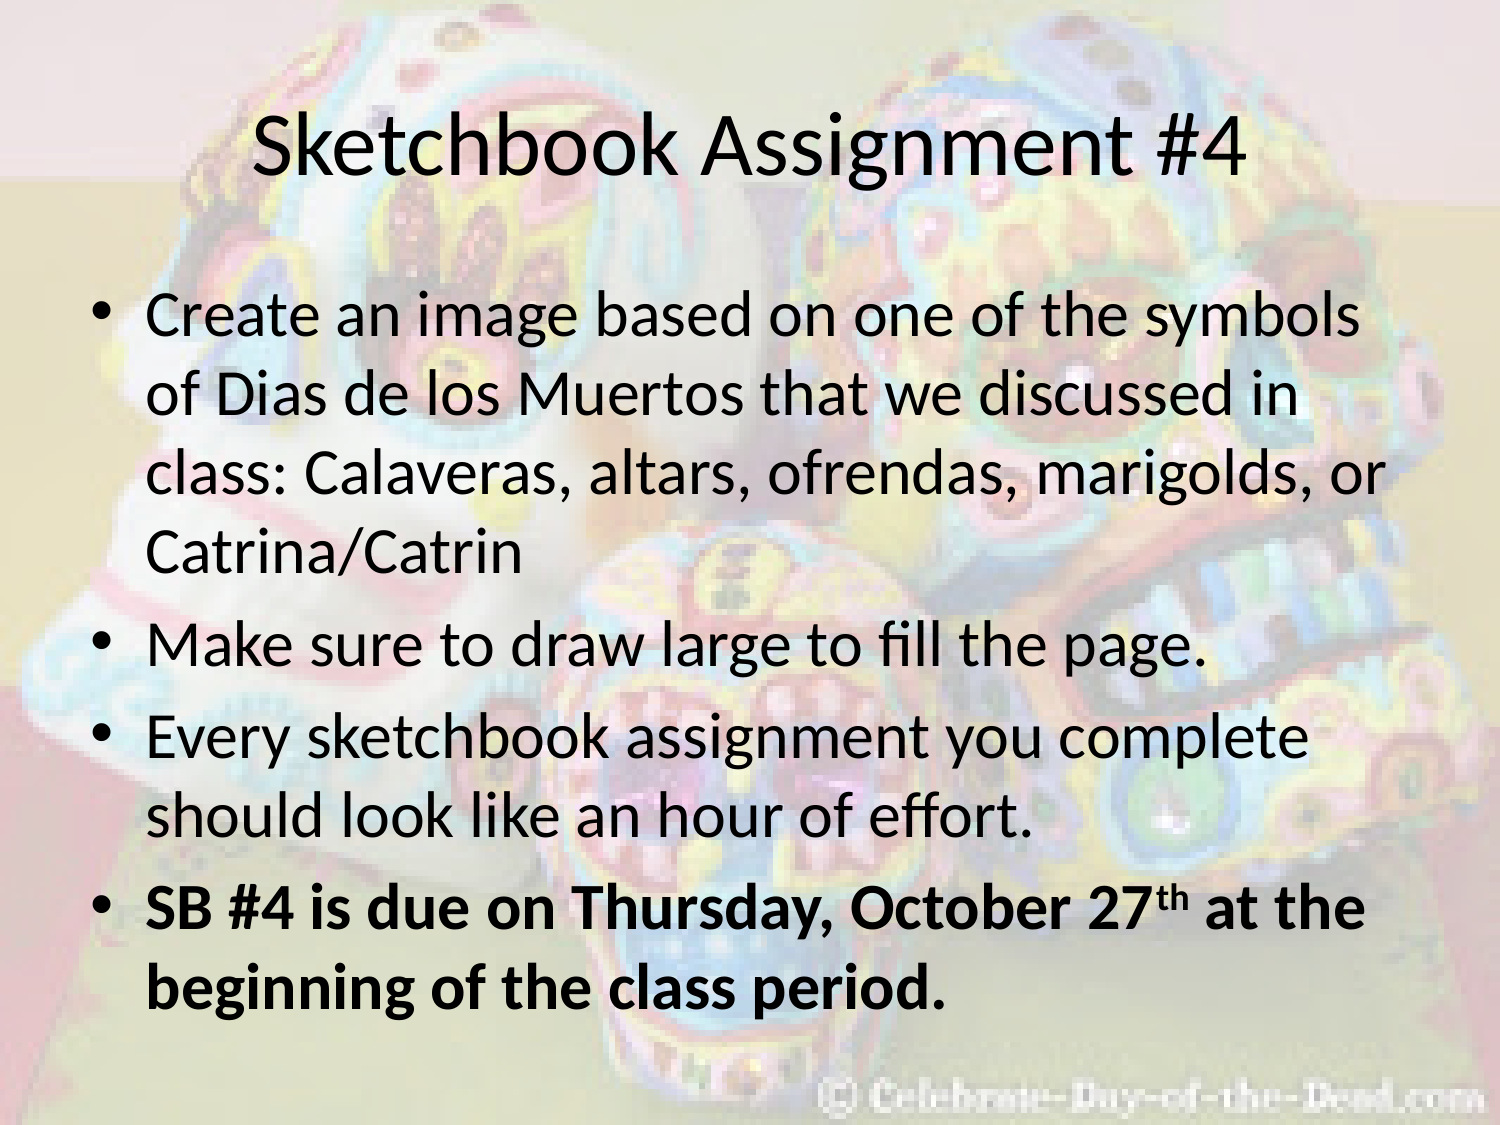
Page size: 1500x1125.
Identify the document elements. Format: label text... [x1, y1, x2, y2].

list Create an image based on one of the symbols of Dias de los Muertos that we discussed in class: Calaveras, altars, ofrendas, marigolds, or Catrina/Catrin Make sure to draw large to fill the page. Every sketchbook assignment you complete should look like an hour of effort. SB #4 is due on Thursday, October 27th at the beginning of the class period. [75, 262, 1425, 1038]
title Sketchbook Assignment #4 [75, 45, 1425, 233]
